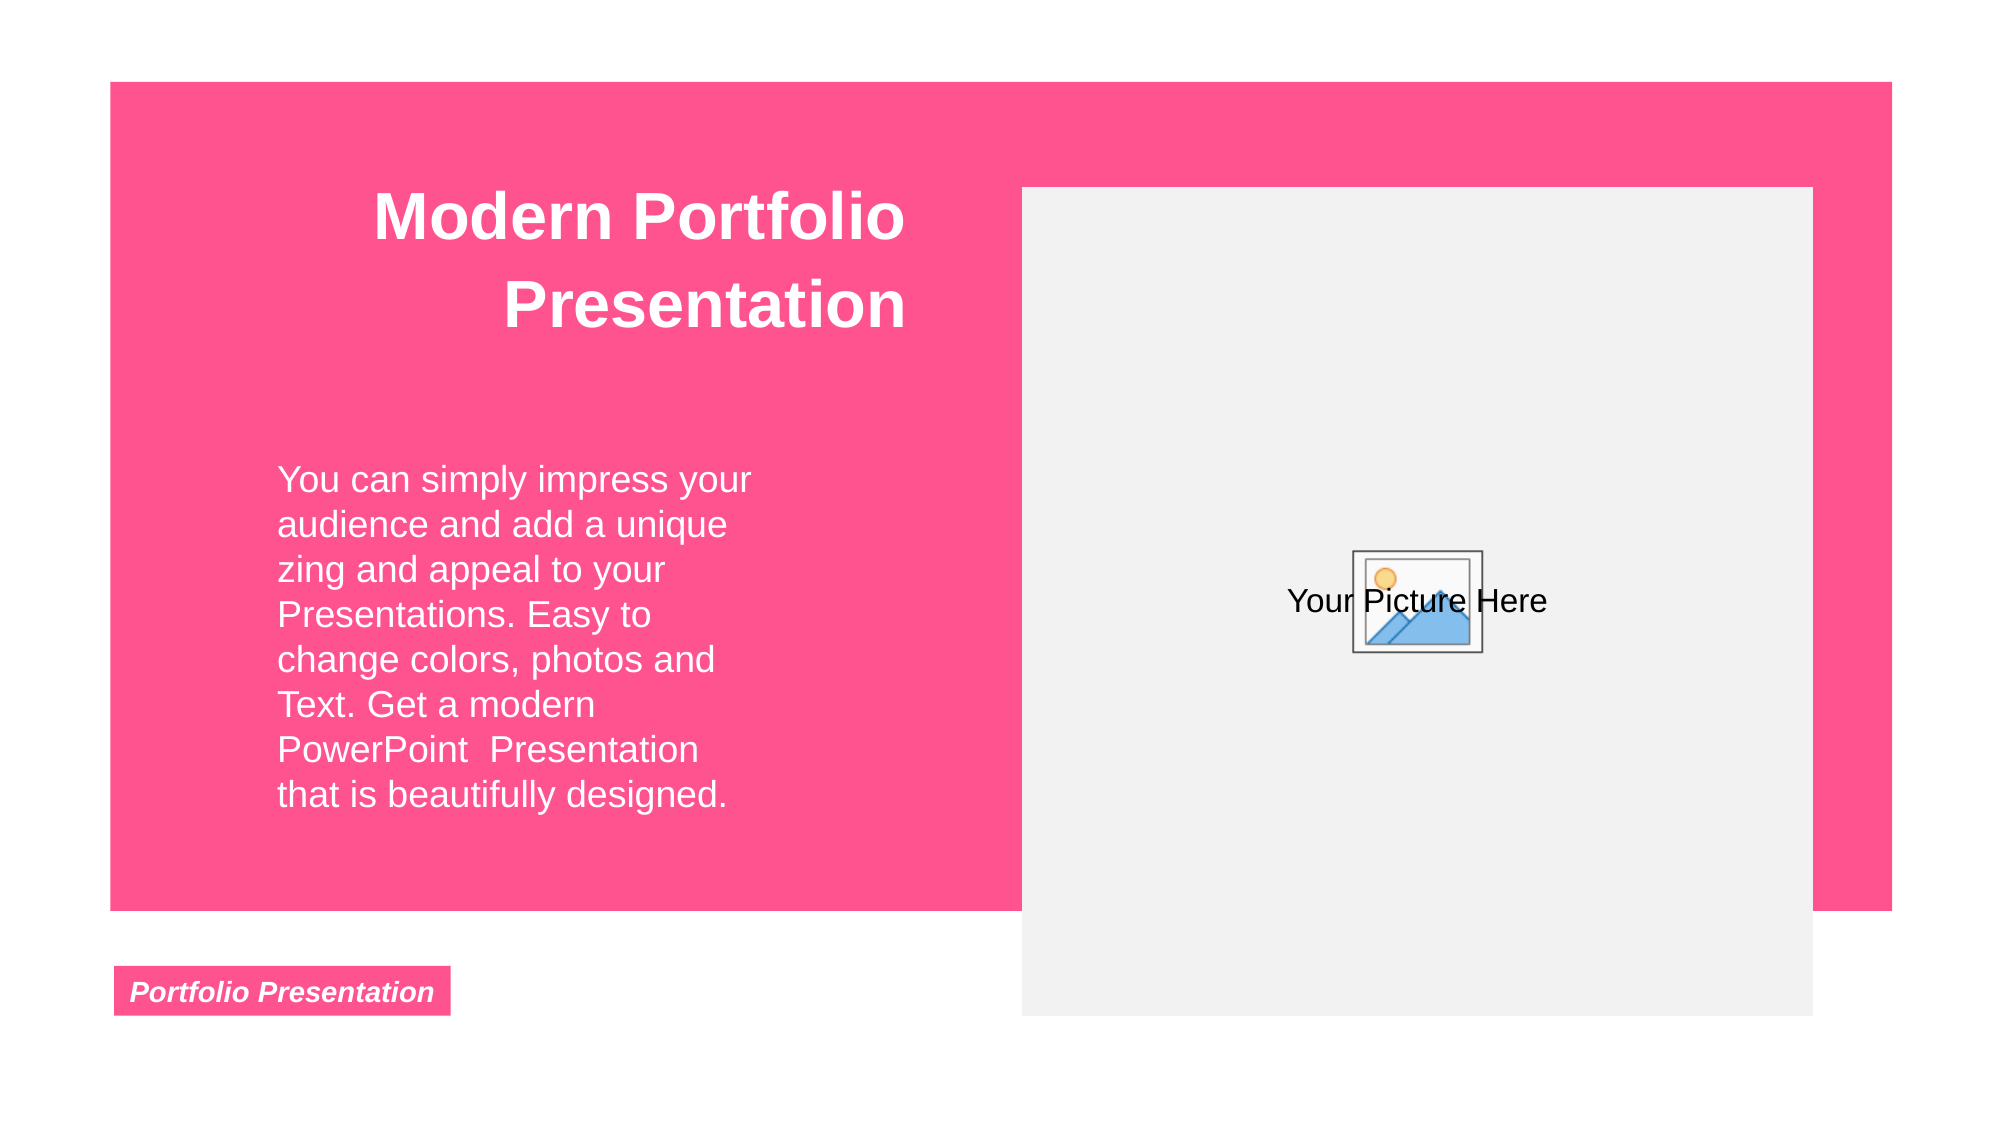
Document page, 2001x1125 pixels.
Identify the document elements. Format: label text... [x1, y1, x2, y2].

picture [1021, 187, 1814, 1017]
text_box You can simply impress your audience and add a unique zing and appeal to your Presentations. Easy to change colors, photos and Text. Get a modern PowerPoint Presentation that is beautifully designed. [262, 448, 784, 823]
text_box Portfolio Presentation [114, 965, 451, 1016]
text_box Modern Portfolio Presentation [317, 154, 923, 352]
